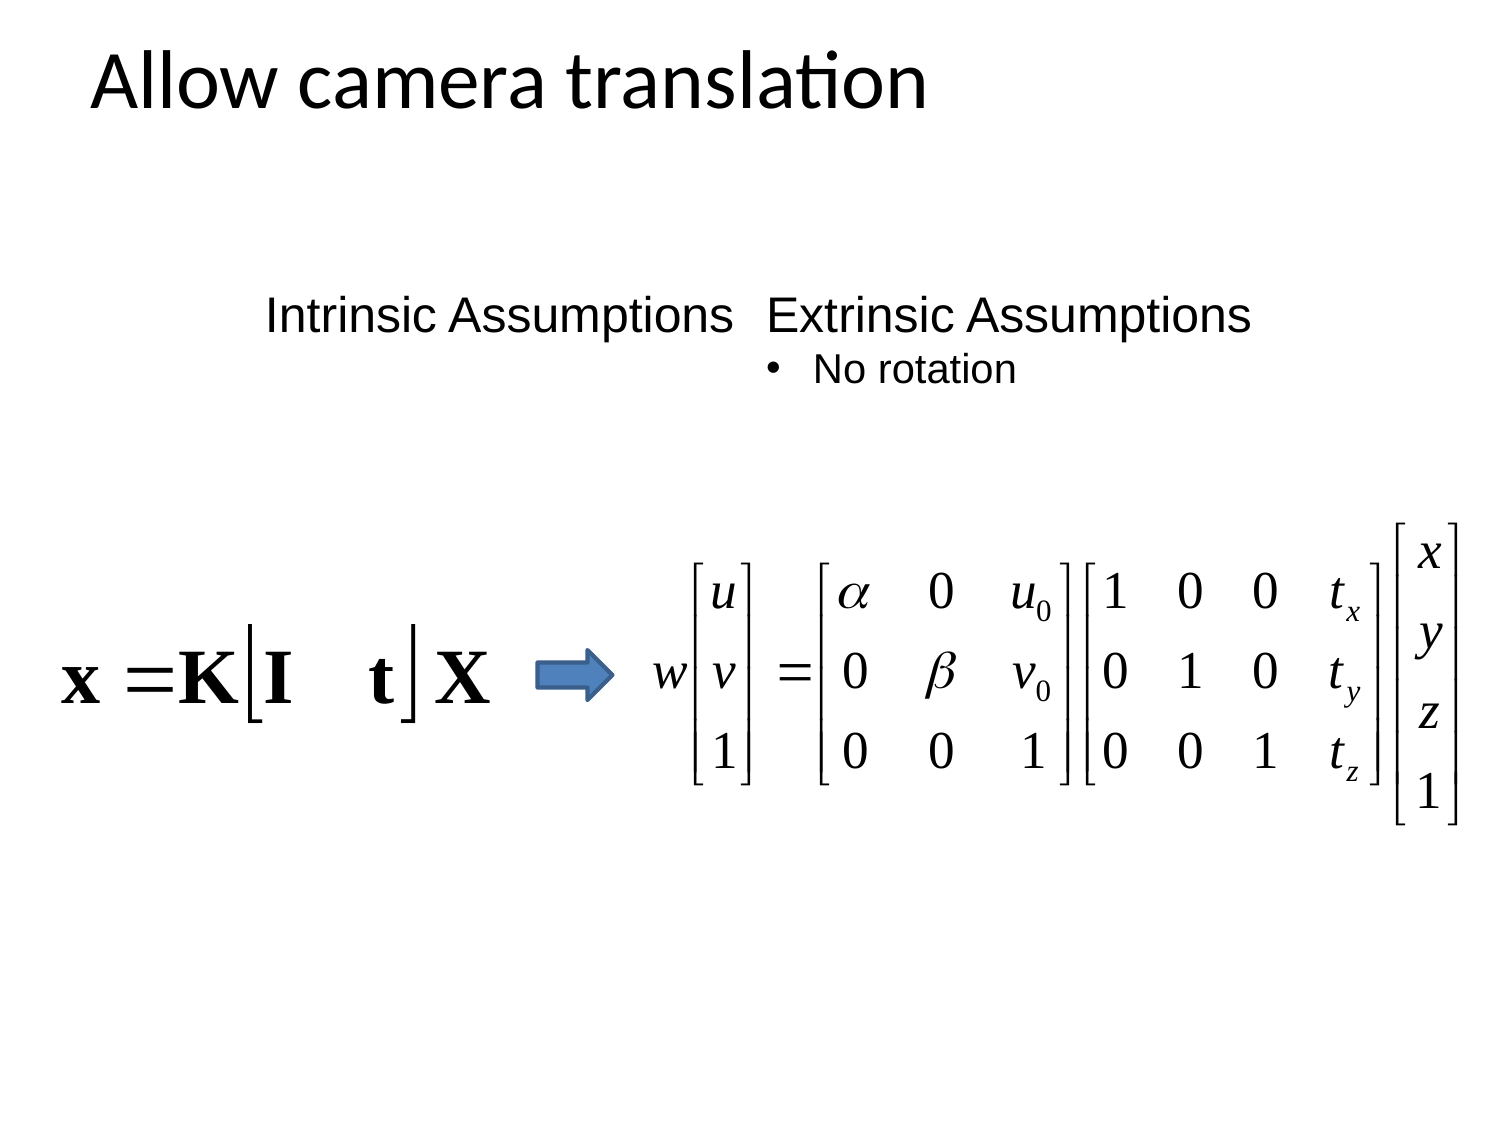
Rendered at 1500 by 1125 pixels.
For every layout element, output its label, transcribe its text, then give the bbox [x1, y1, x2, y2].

text_box Extrinsic Assumptions No rotation [751, 274, 1268, 450]
title Allow camera translation [74, 0, 1426, 151]
text_box [535, 648, 615, 702]
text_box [49, 624, 506, 736]
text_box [644, 510, 1480, 835]
text_box Intrinsic Assumptions [250, 274, 750, 350]
